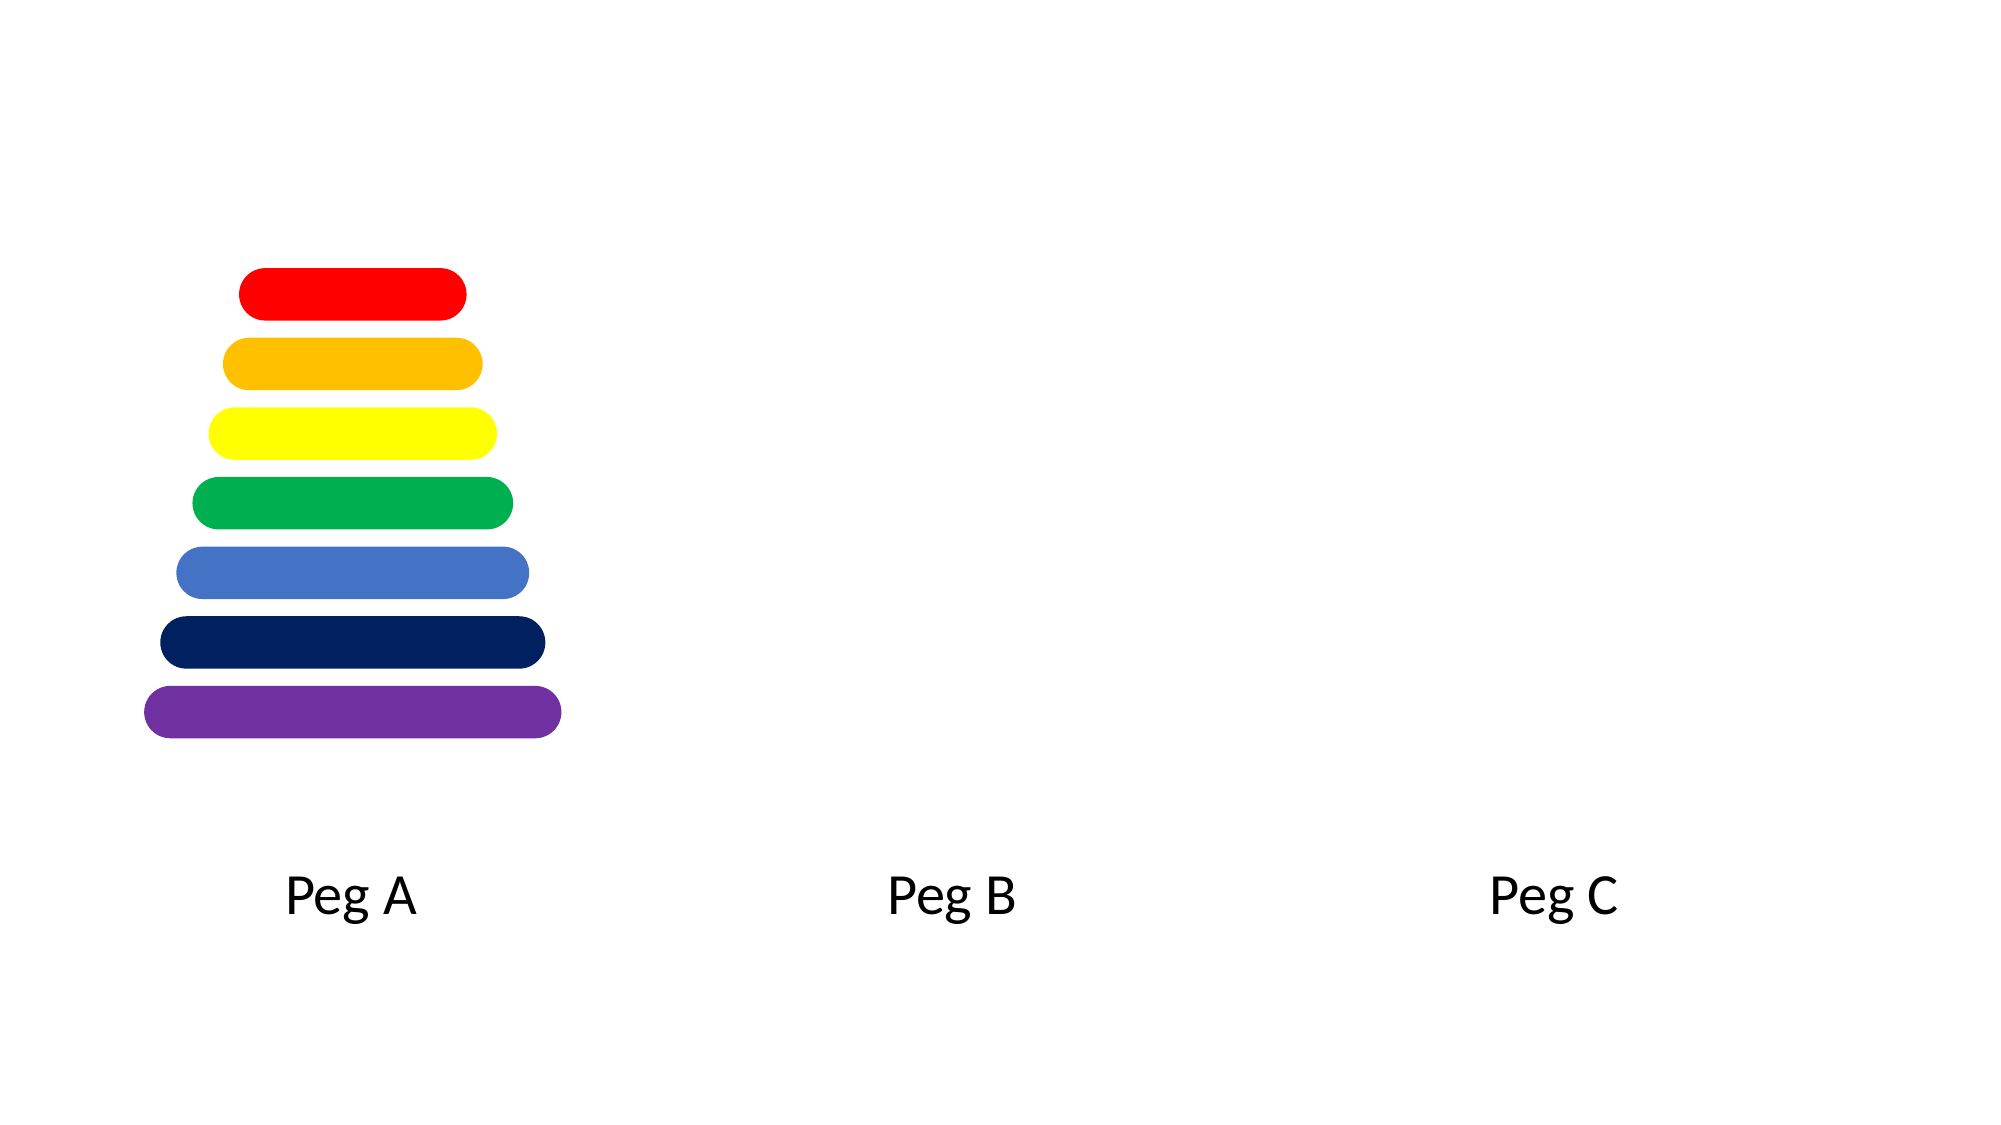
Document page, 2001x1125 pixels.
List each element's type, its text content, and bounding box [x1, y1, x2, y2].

text_box Peg A [270, 848, 433, 934]
text_box [221, 336, 484, 392]
text_box [238, 267, 468, 322]
text_box [191, 475, 515, 531]
text_box [159, 615, 547, 670]
text_box Peg B [872, 848, 1033, 934]
text_box [207, 406, 499, 461]
text_box [175, 545, 531, 601]
text_box [143, 684, 563, 740]
text_box Peg C [1474, 848, 1634, 934]
